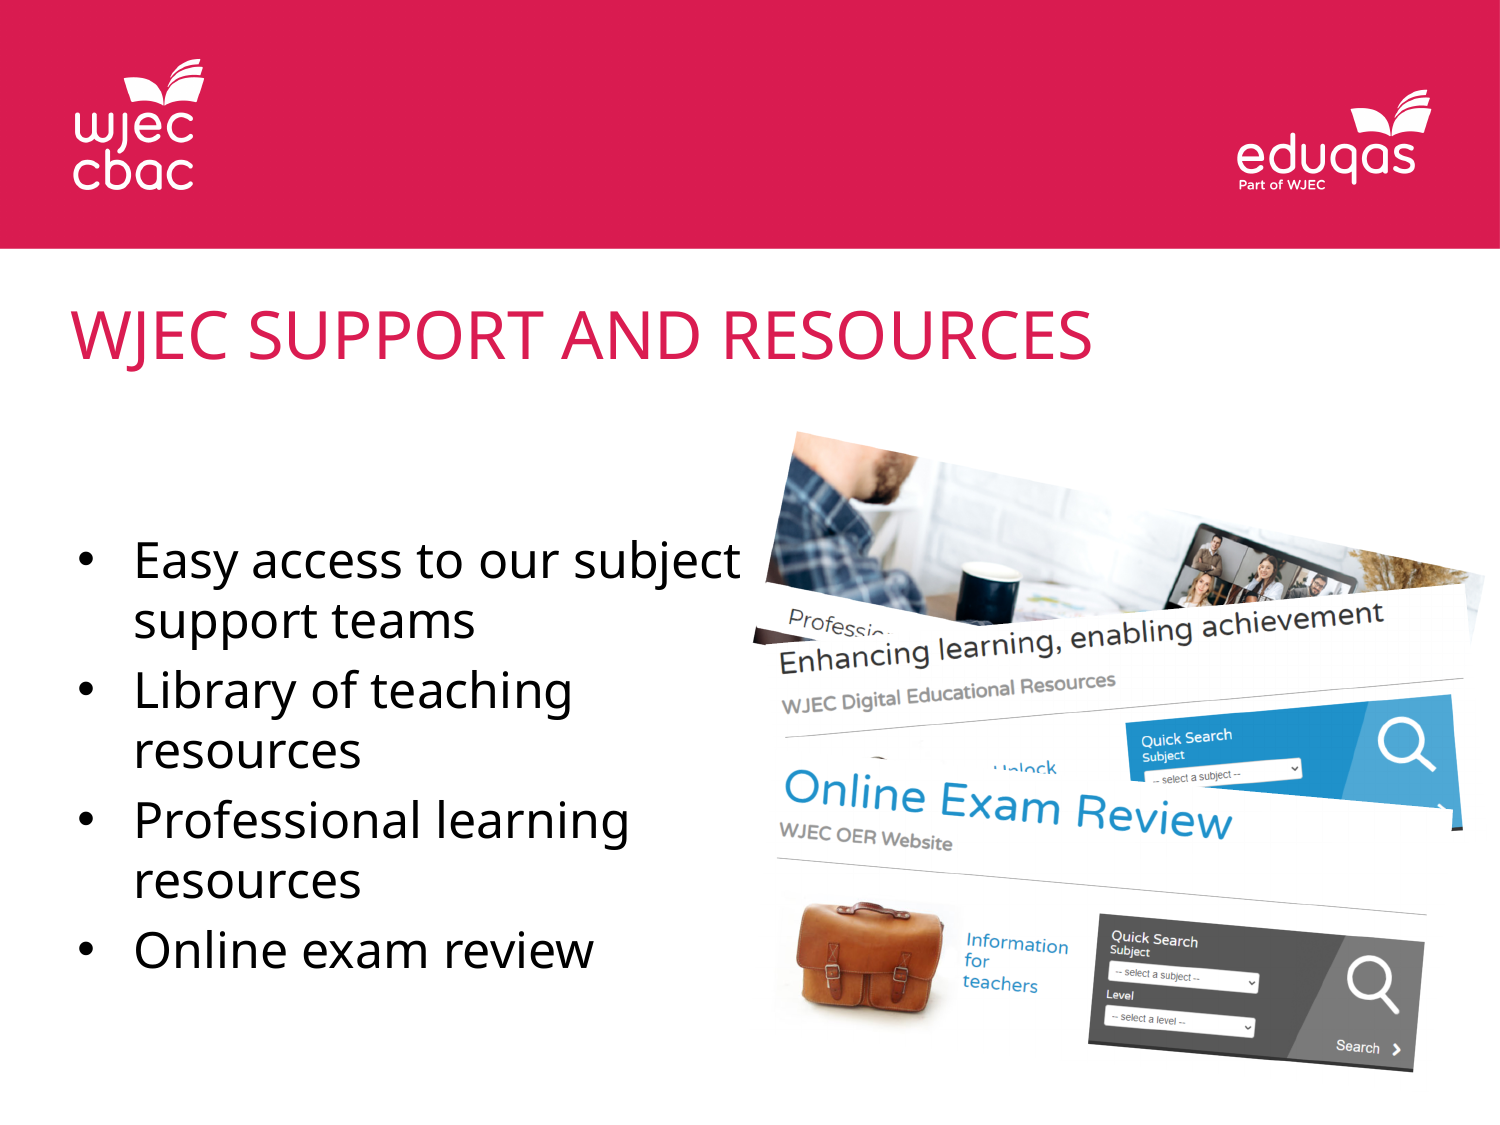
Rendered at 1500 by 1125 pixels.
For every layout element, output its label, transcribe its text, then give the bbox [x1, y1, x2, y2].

text_box Easy access to our subject support teams Library of teaching resources Professional learning resources Online exam review [62, 450, 782, 997]
picture [741, 422, 1499, 1092]
picture [0, 0, 1500, 249]
list WJEC Support and Resources [70, 292, 1461, 488]
